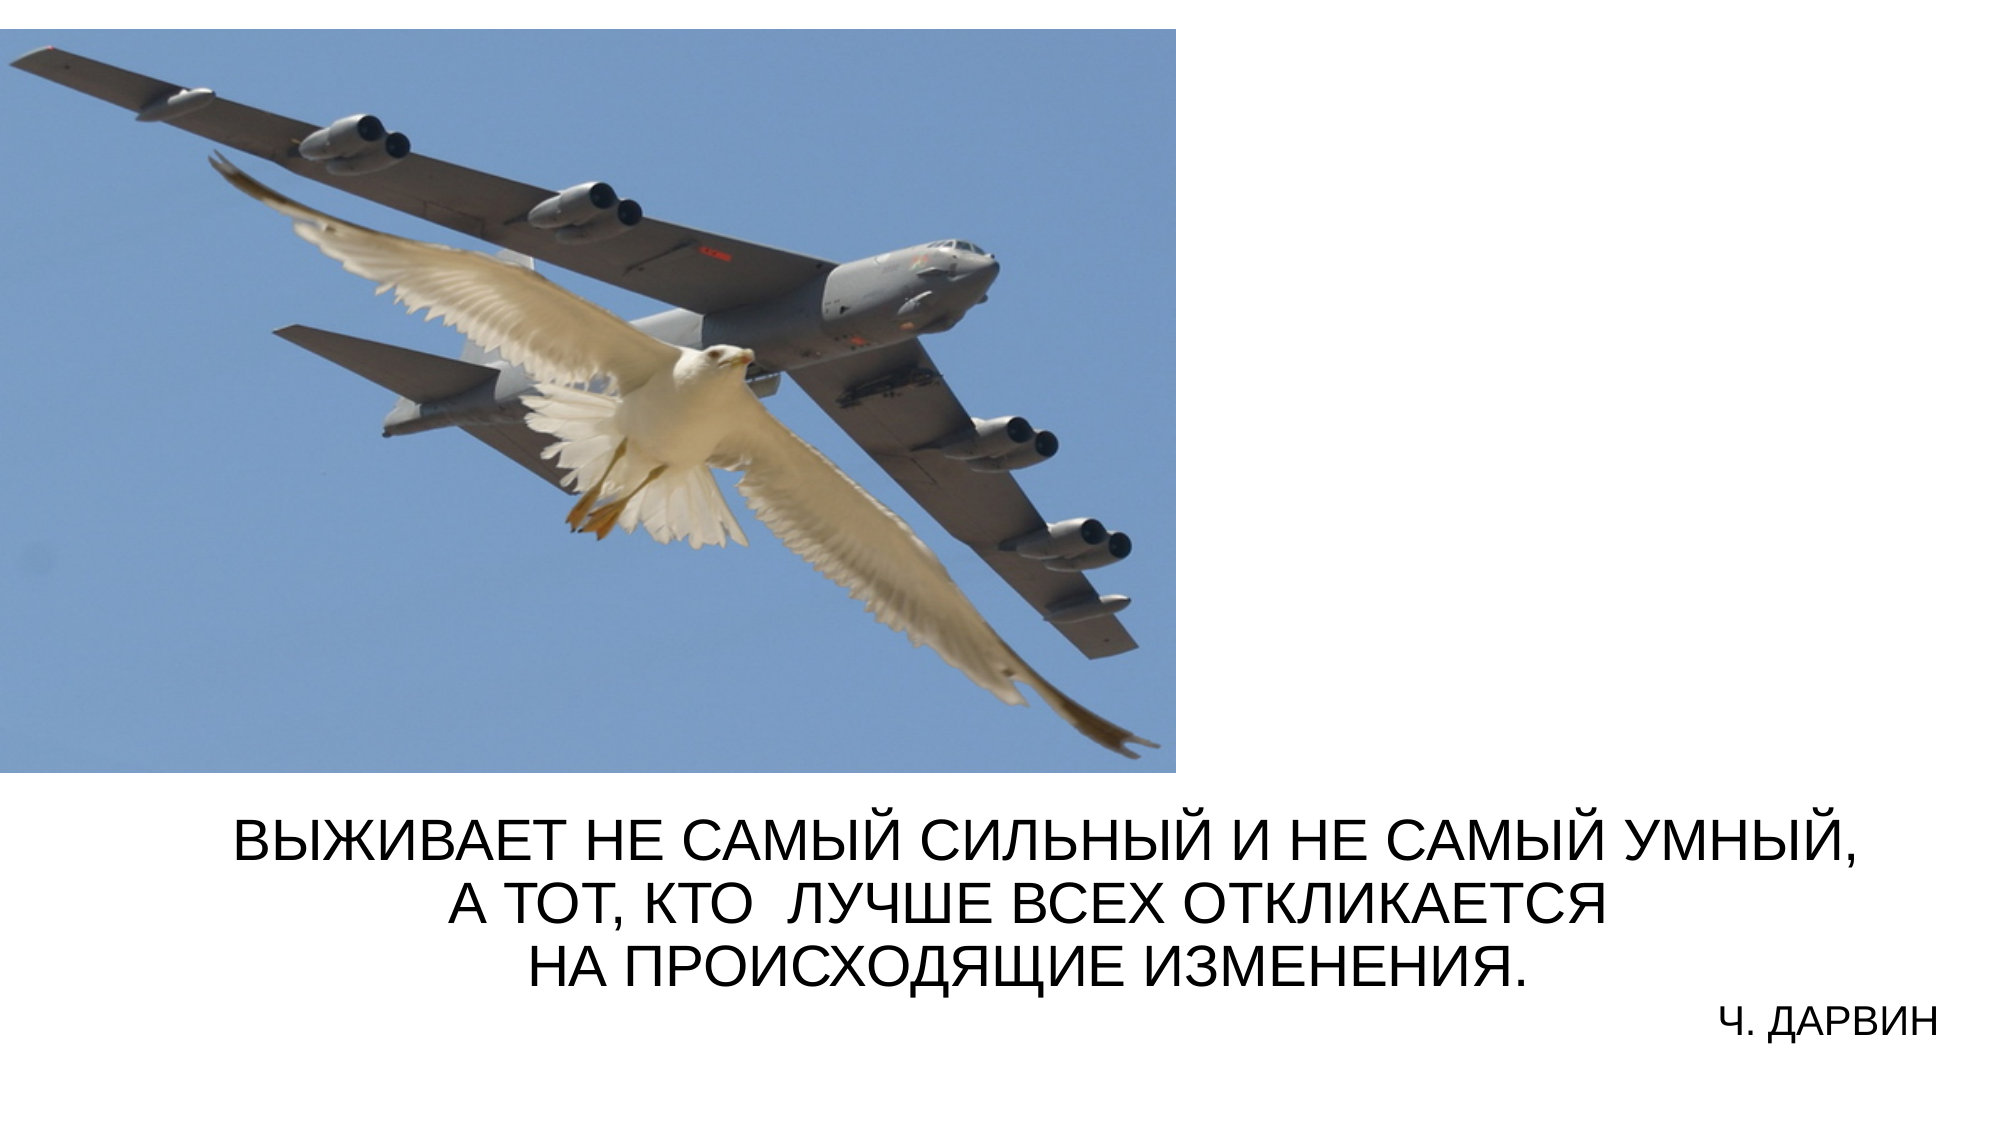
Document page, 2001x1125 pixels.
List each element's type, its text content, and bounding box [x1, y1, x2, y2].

text_box «ВЫЖИВАЕТ НЕ САМЫЙ СИЛЬНЫЙ И НЕ САМЫЙ УМНЫЙ, А ТОТ, КТО ЛУЧШЕ ВСЕХ ОТКЛИКАЕТСЯ НА ПРОИСХОДЯЩИЕ ИЗМЕНЕНИЯ. Ч. ДАРВИН [118, 802, 1955, 1052]
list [0, 29, 1176, 773]
